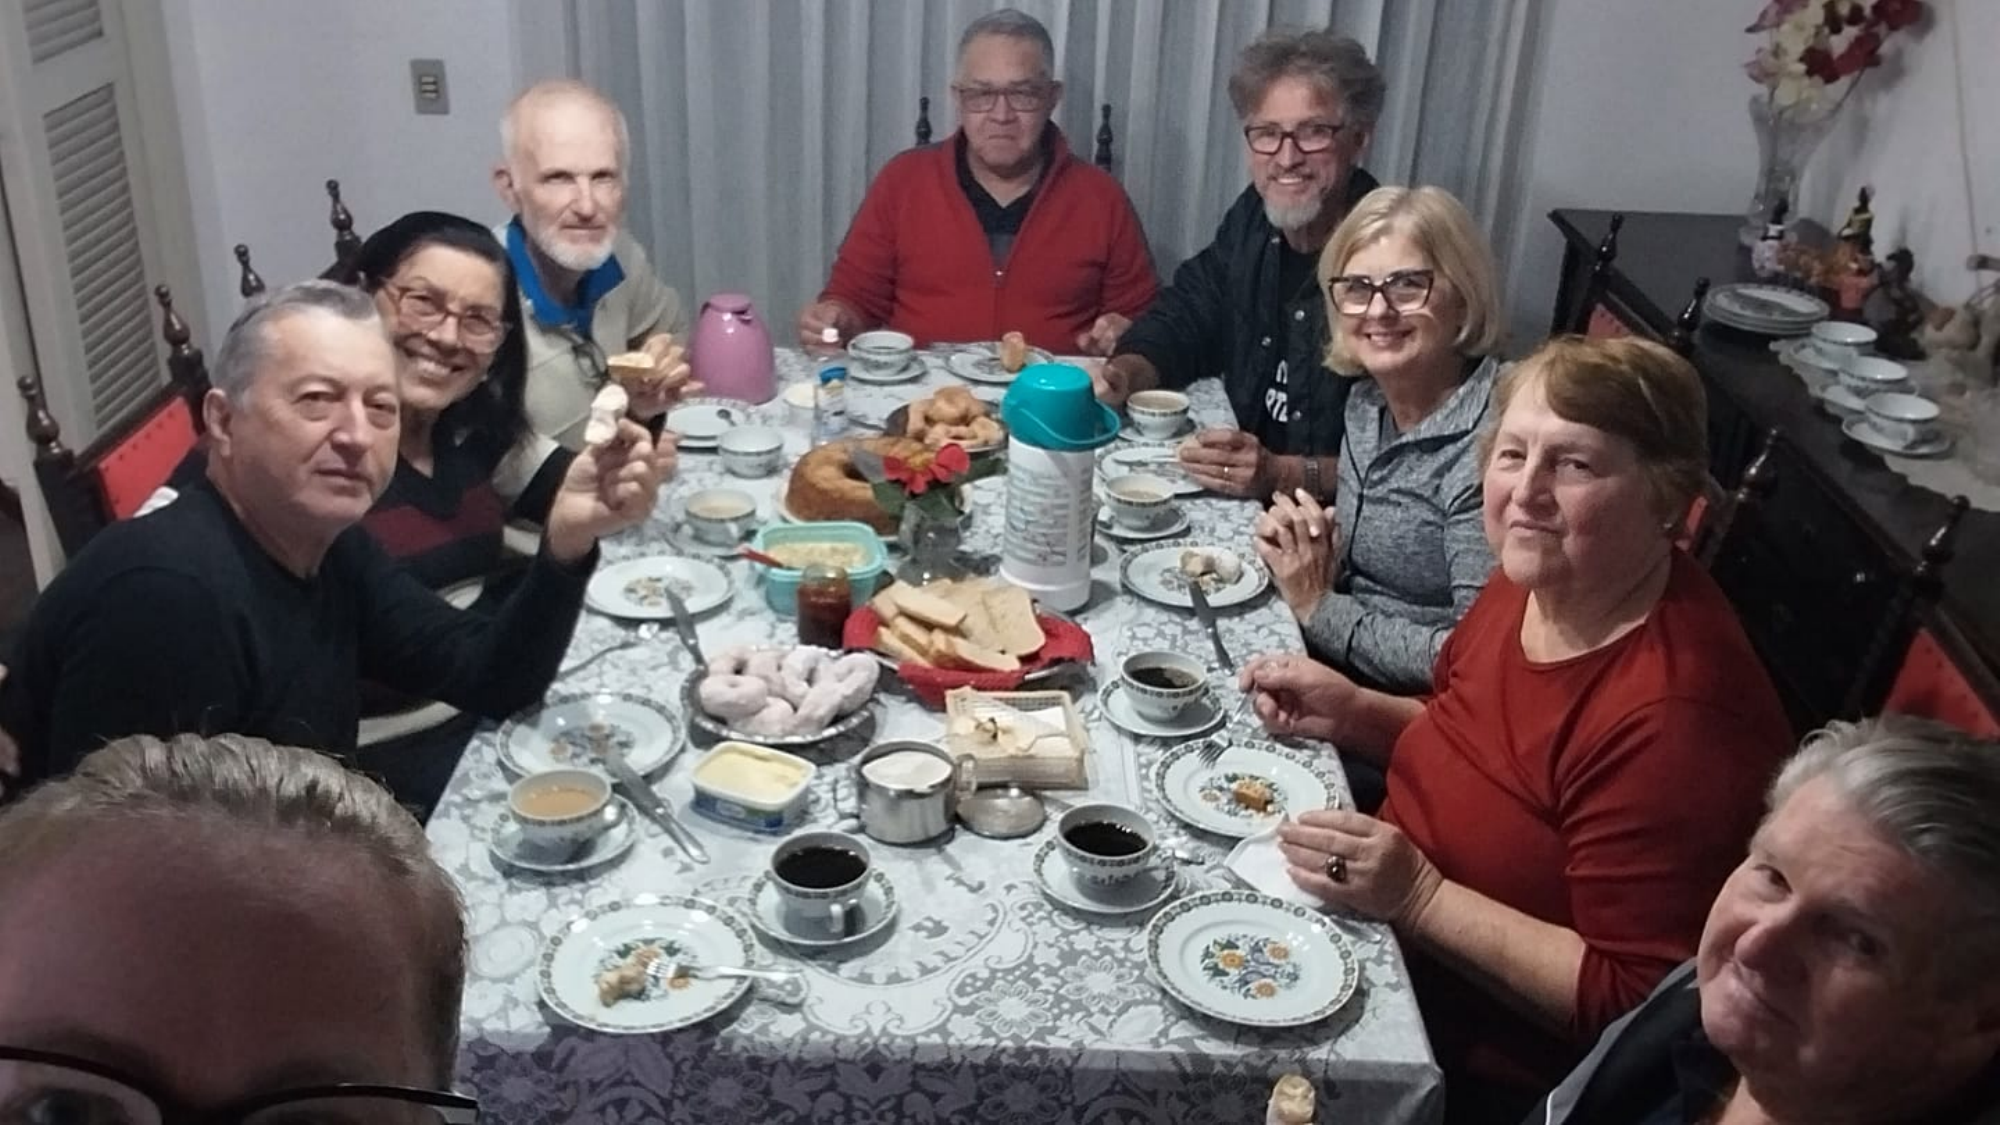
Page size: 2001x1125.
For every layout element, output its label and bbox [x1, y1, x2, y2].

list [0, 0, 2000, 1125]
